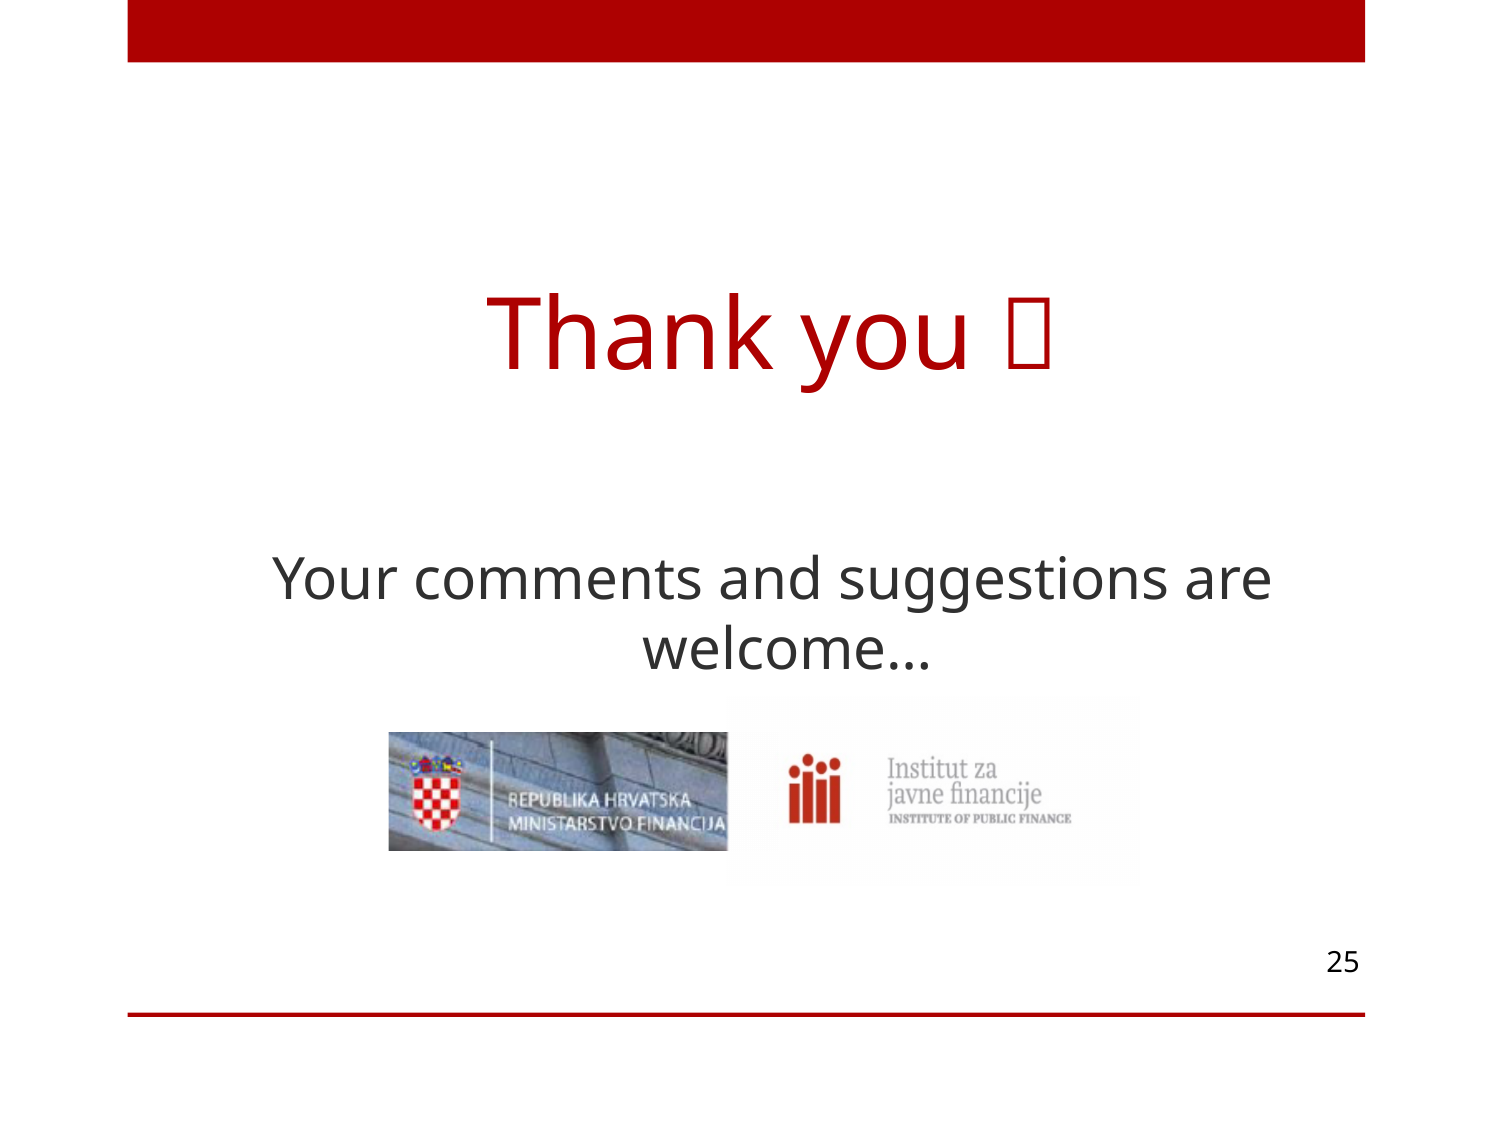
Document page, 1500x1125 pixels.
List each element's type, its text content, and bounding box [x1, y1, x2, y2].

list Thank you  Your comments and suggestions are welcome… [135, 208, 1411, 934]
picture [387, 696, 1141, 887]
slide_number 25 [1250, 933, 1375, 993]
